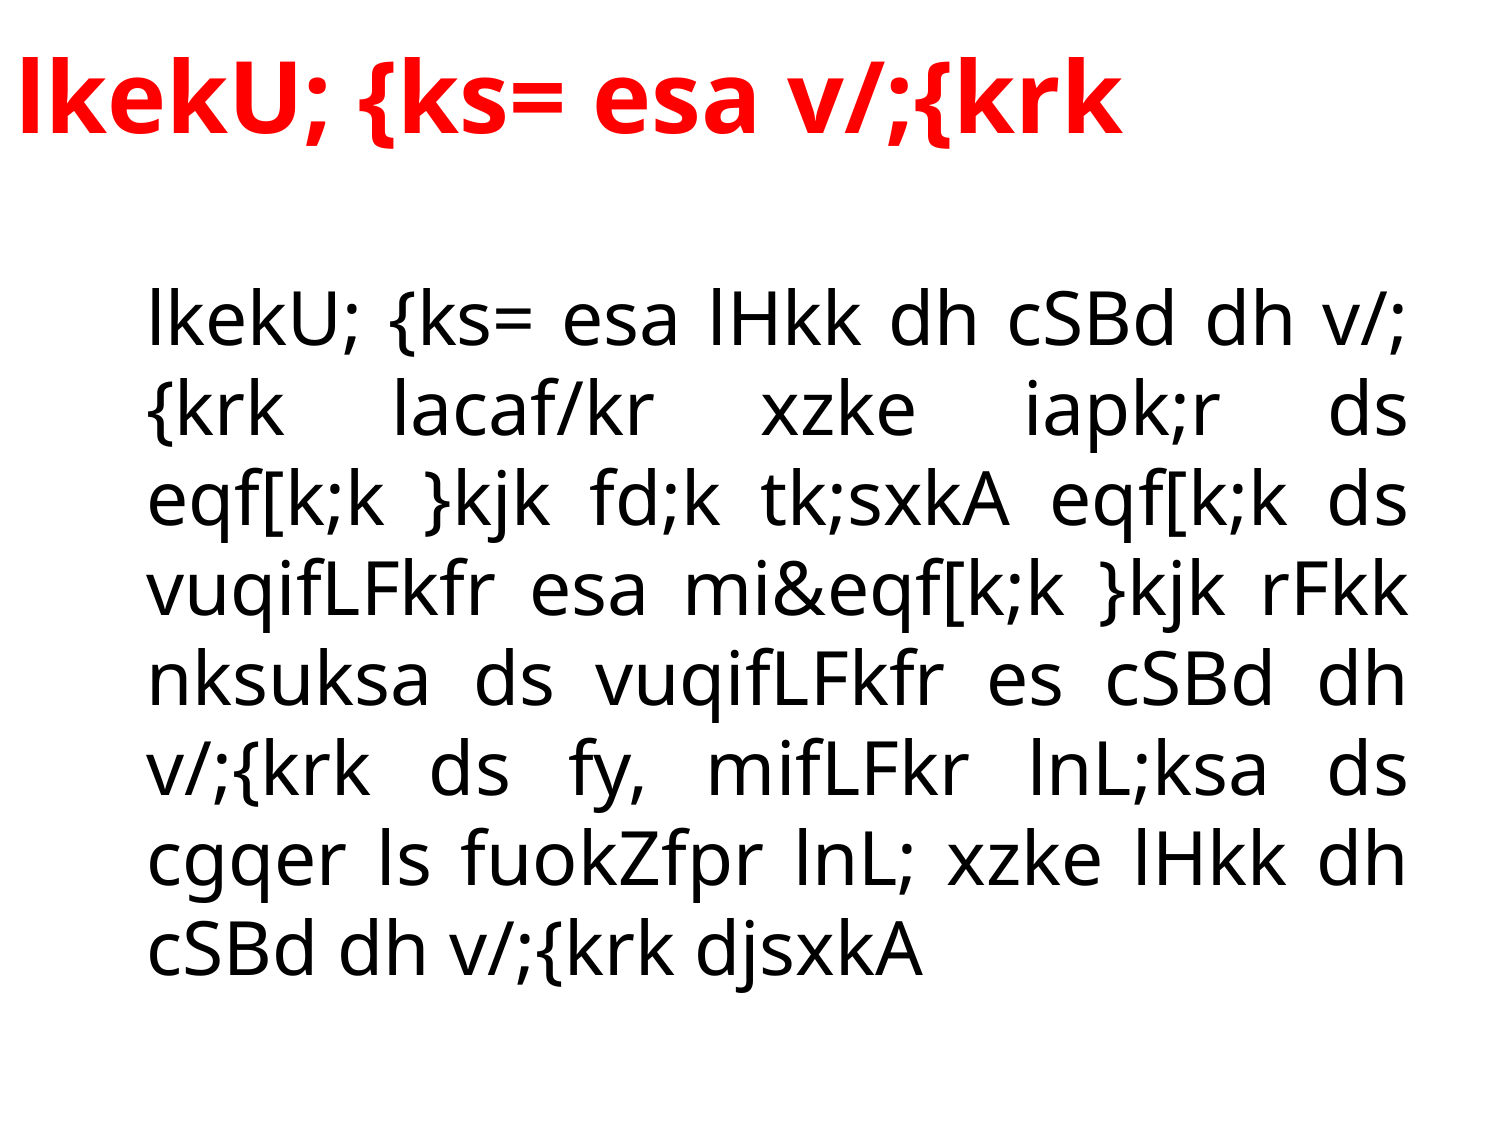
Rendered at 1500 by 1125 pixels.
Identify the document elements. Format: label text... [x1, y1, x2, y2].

title lkekU; {ks= esa v/;{krk [0, 0, 1350, 188]
list lkekU; {ks= esa lHkk dh cSBd dh v/;{krk lacaf/kr xzke iapk;r ds eqf[k;k }kjk fd;k tk;sxkA eqf[k;k ds vuqifLFkfr esa mi&eqf[k;k }kjk rFkk nksuksa ds vuqifLFkfr es cSBd dh v/;{krk ds fy, mifLFkr lnL;ksa ds cgqer ls fuokZfpr lnL; xzke lHkk dh cSBd dh v/;{krk djsxkA [75, 262, 1425, 1005]
